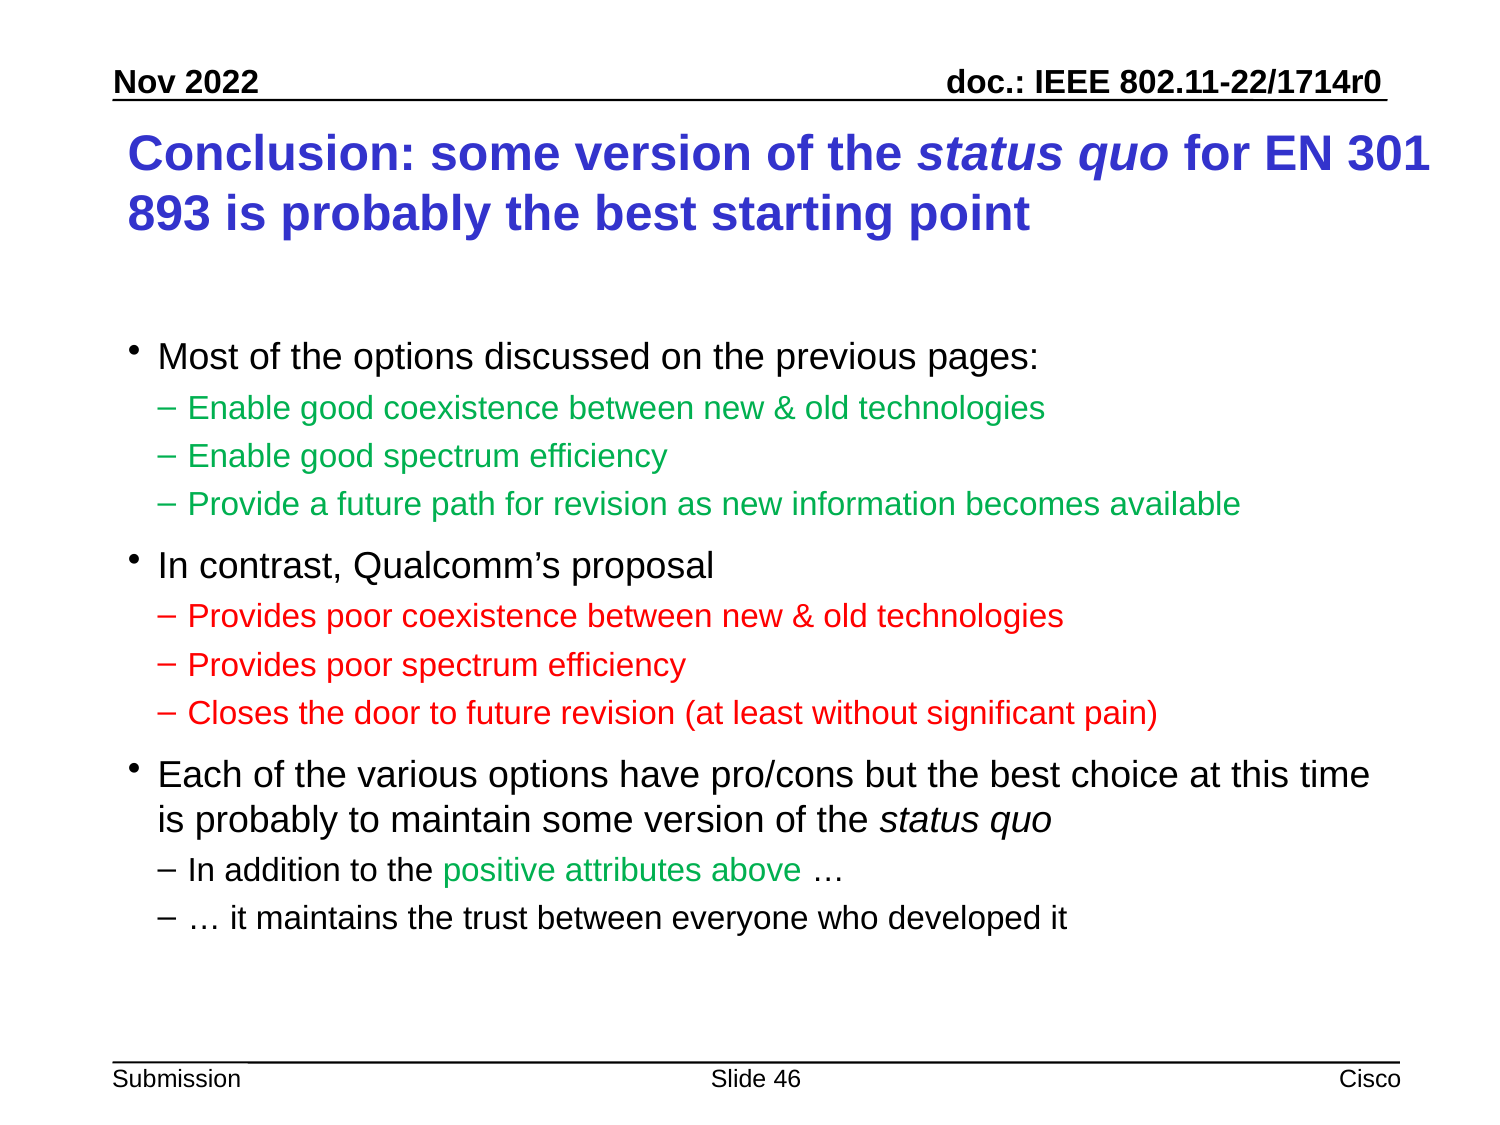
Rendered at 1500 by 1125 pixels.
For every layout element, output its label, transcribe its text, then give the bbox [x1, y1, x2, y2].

footer Cisco [1320, 1061, 1402, 1093]
slide_number Slide 46 [709, 1061, 803, 1093]
title Conclusion: some version of the status quo for EN 301 893 is probably the best starting point [112, 112, 1500, 288]
list Most of the options discussed on the previous pages: Enable good coexistence between new & old technologies Enable good spectrum efficiency Provide a future path for revision as new information becomes available In contrast, Qualcomm’s proposal Provides poor coexistence between new & old technologies Provides poor spectrum efficiency Closes the door to future revision (at least without significant pain) Each of the various options have pro/cons but the best choice at this time is probably to maintain some version of the status quo In addition to the positive attributes above … … it maintains the trust between everyone who developed it [112, 324, 1388, 1000]
